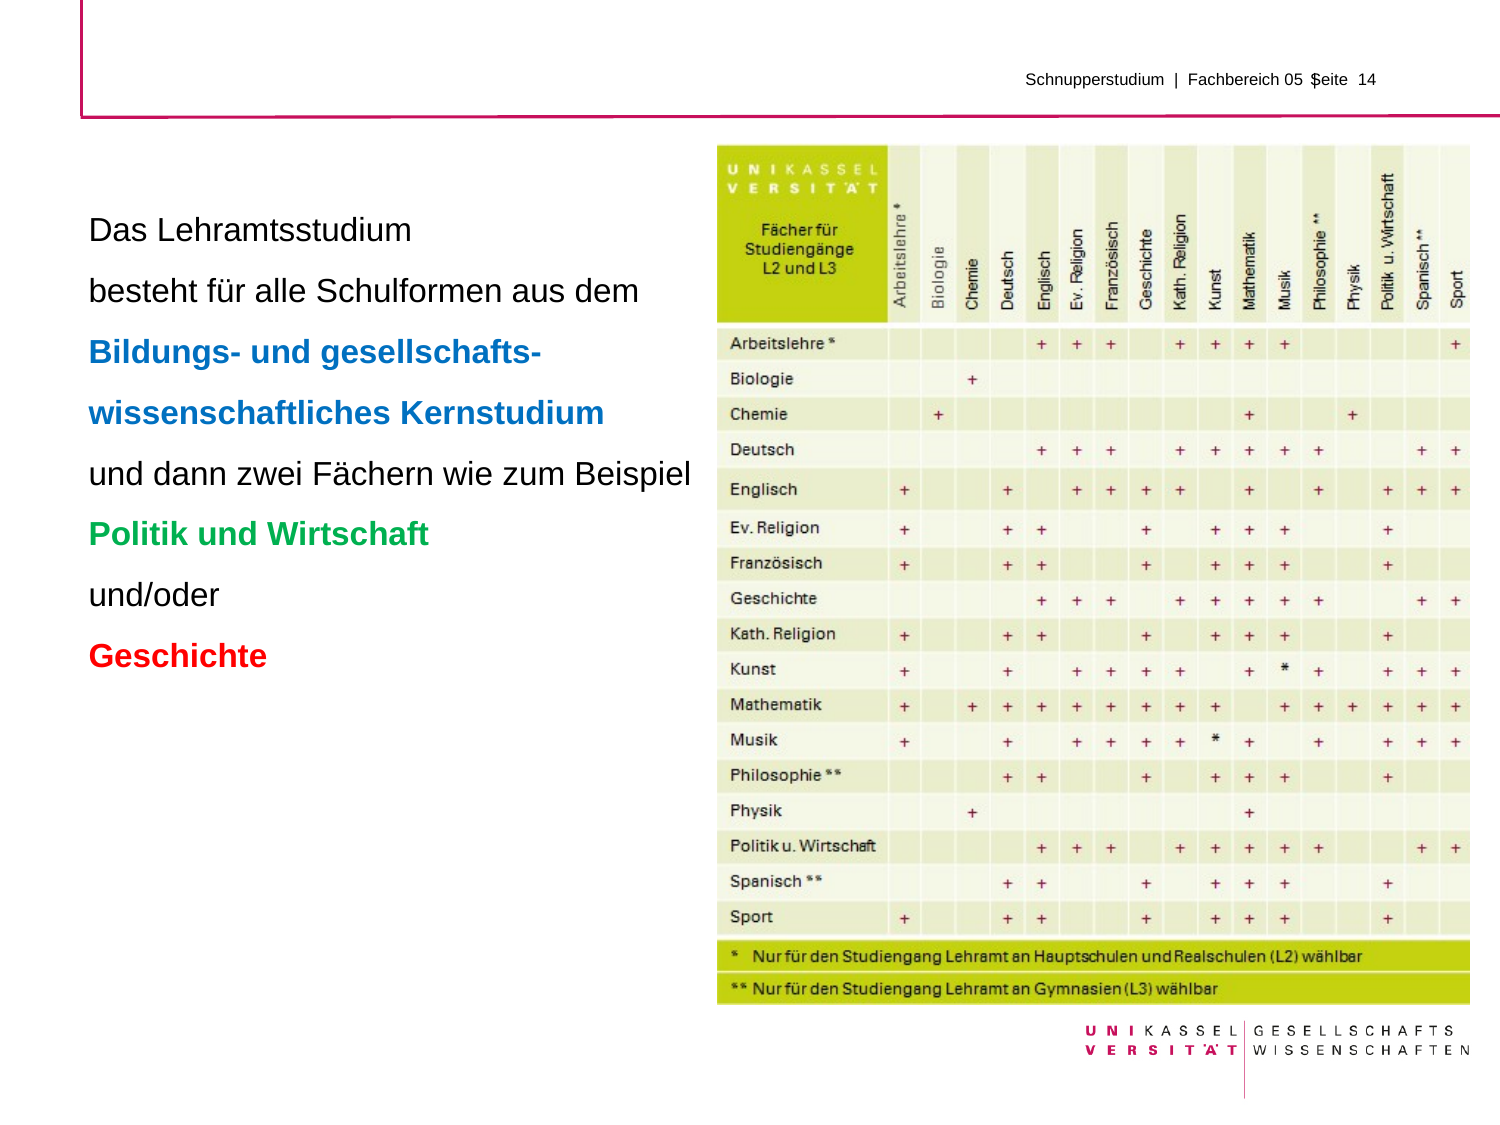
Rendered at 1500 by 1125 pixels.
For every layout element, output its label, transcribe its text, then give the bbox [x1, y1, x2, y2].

list Das Lehramtsstudium besteht für alle Schulformen aus dem Bildungs- und gesellschafts- wissenschaftliches Kernstudium und dann zwei Fächern wie zum Beispiel Politik und Wirtschaft und/oder Geschichte [88, 208, 717, 917]
picture [717, 143, 1470, 1005]
footer Schnupperstudium | Fachbereich 05 | [196, 61, 1337, 103]
picture [1055, 1010, 1500, 1109]
